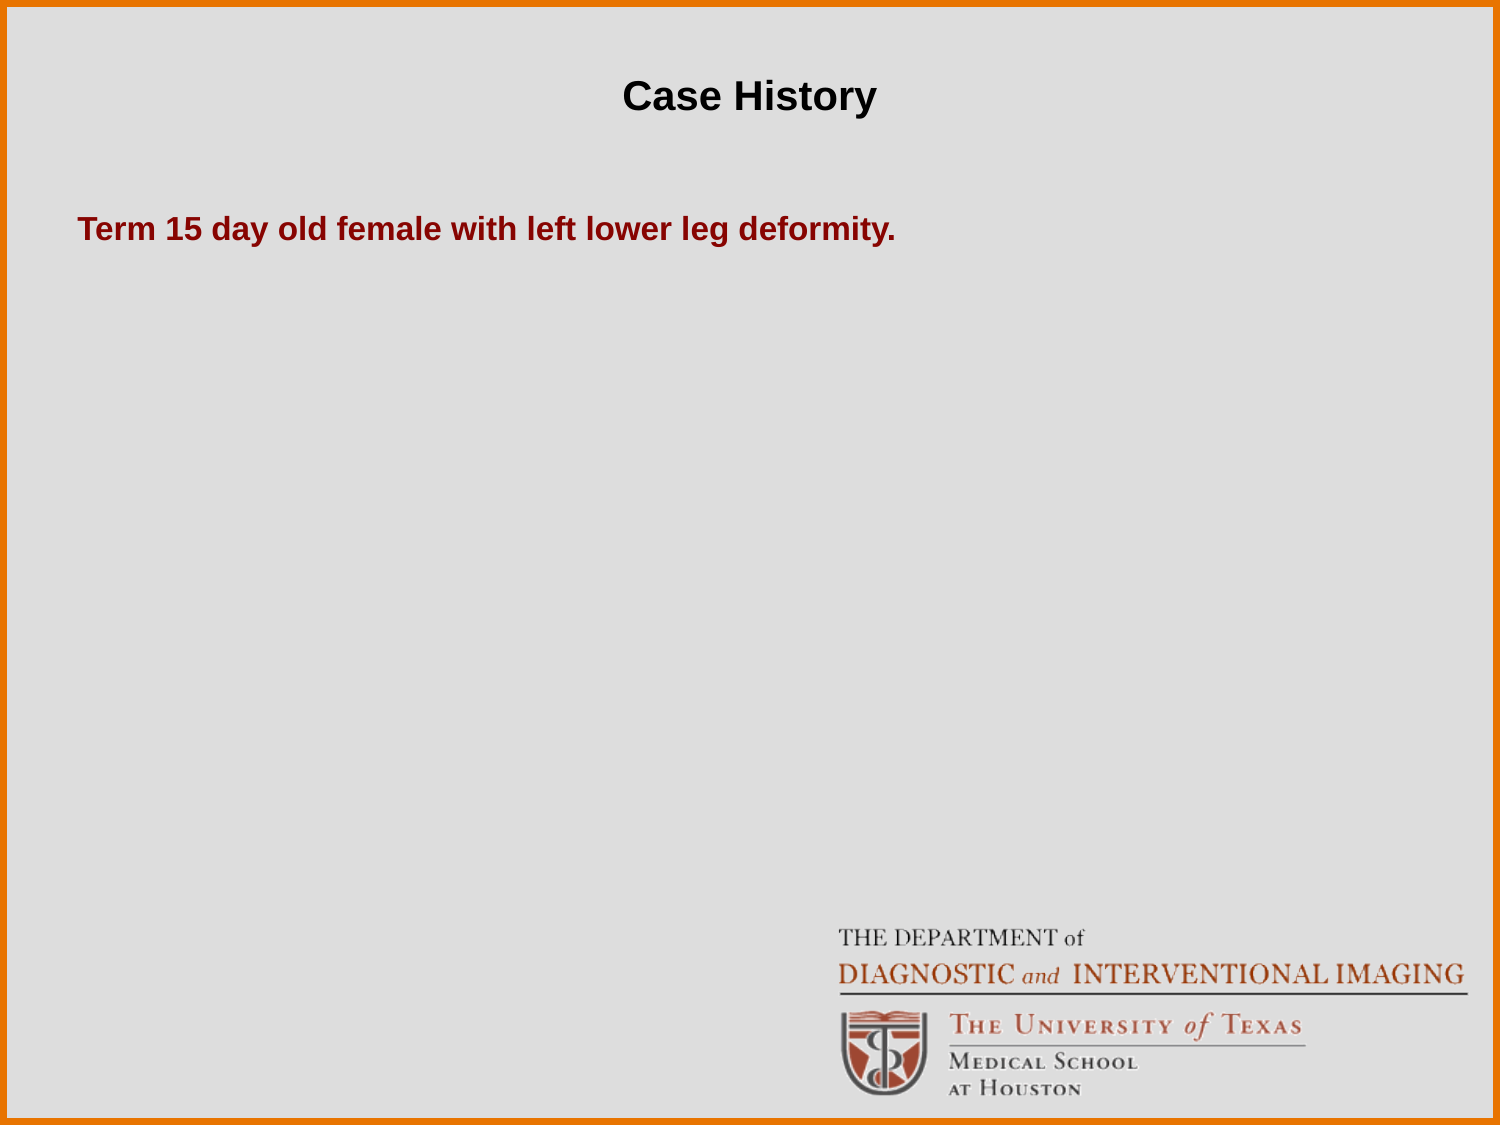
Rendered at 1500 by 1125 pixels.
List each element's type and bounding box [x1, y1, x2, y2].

picture [824, 924, 1482, 1107]
text_box [0, 0, 1500, 1125]
